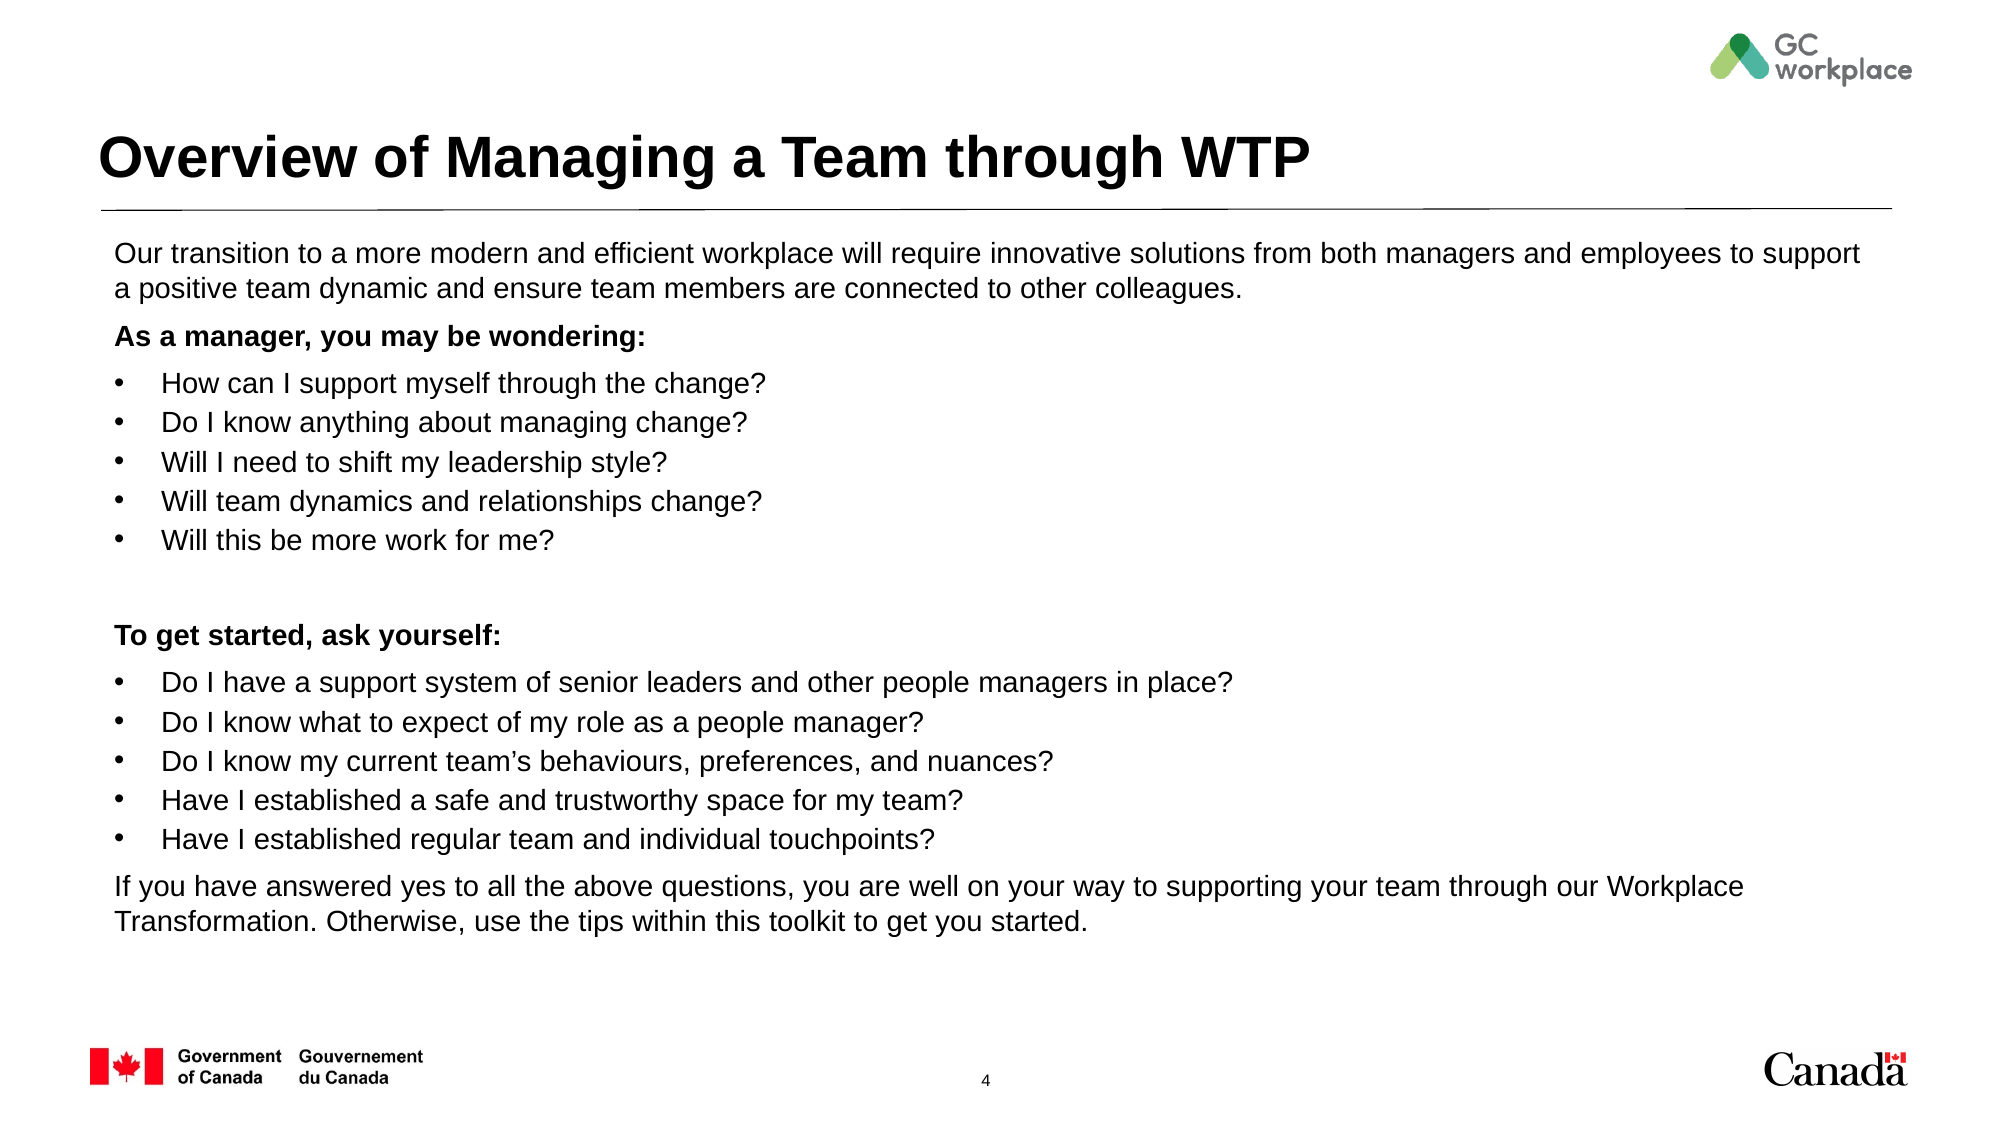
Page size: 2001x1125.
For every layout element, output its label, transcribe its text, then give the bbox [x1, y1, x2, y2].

title Overview of Managing a Team through WTP [83, 90, 1889, 228]
picture [1764, 1049, 1911, 1087]
text_box Our transition to a more modern and efficient workplace will require innovative solutions from both managers and employees to support a positive team dynamic and ensure team members are connected to other colleagues. As a manager, you may be wondering: How can I support myself through the change? Do I know anything about managing change? Will I need to shift my leadership style? Will team dynamics and relationships change? Will this be more work for me? To get started, ask yourself: Do I have a support system of senior leaders and other people managers in place? Do I know what to expect of my role as a people manager? Do I know my current team’s behaviours, preferences, and nuances? Have I established a safe and trustworthy space for my team? Have I established regular team and individual touchpoints? If you have answered yes to all the above questions, you are well on your way to supporting your team through our Workplace Transformation. Otherwise, use the tips within this toolkit to get you started. [99, 227, 1889, 946]
picture [1698, 22, 1928, 91]
picture [90, 1045, 425, 1087]
